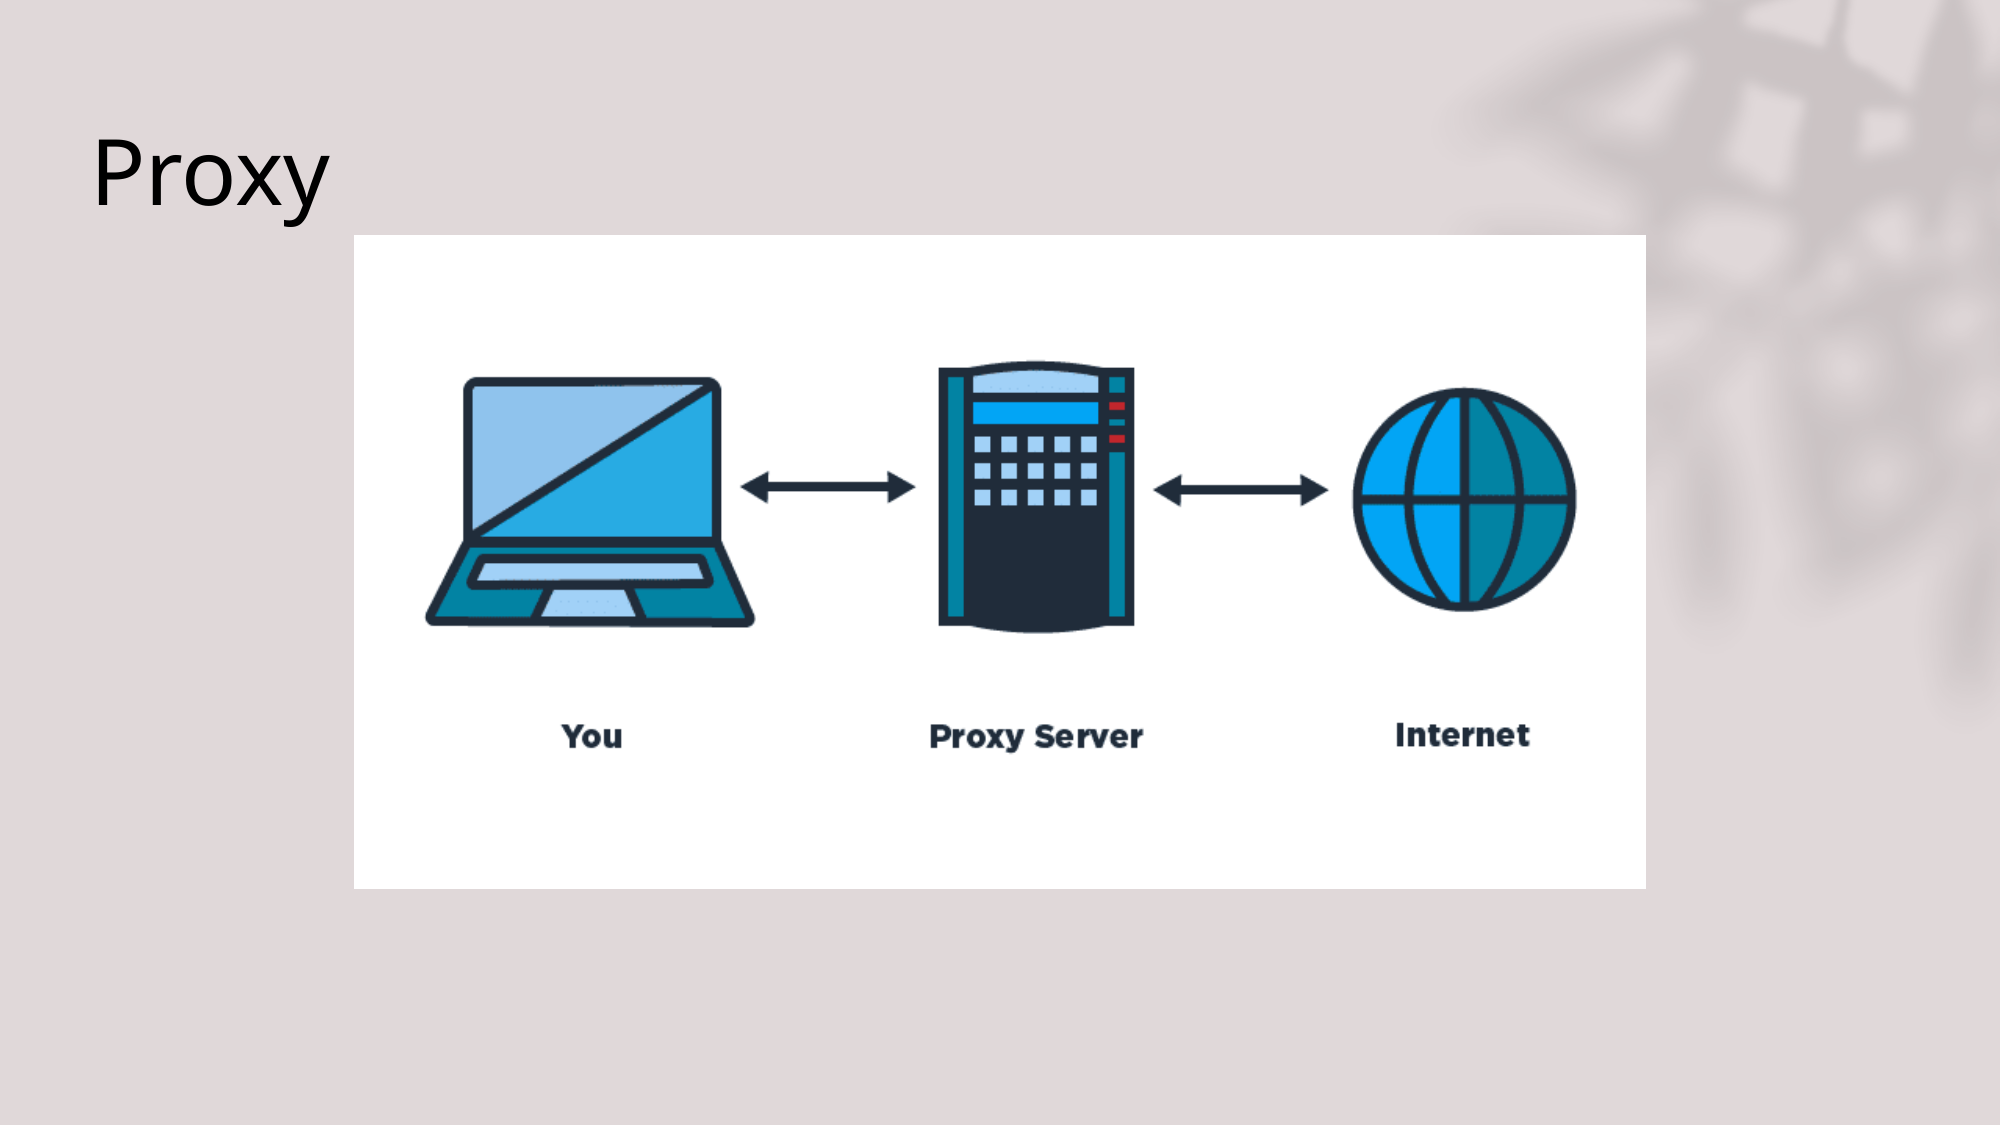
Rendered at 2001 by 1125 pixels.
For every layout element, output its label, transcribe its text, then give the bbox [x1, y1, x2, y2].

title Proxy [75, 60, 1863, 278]
picture [354, 235, 1646, 889]
